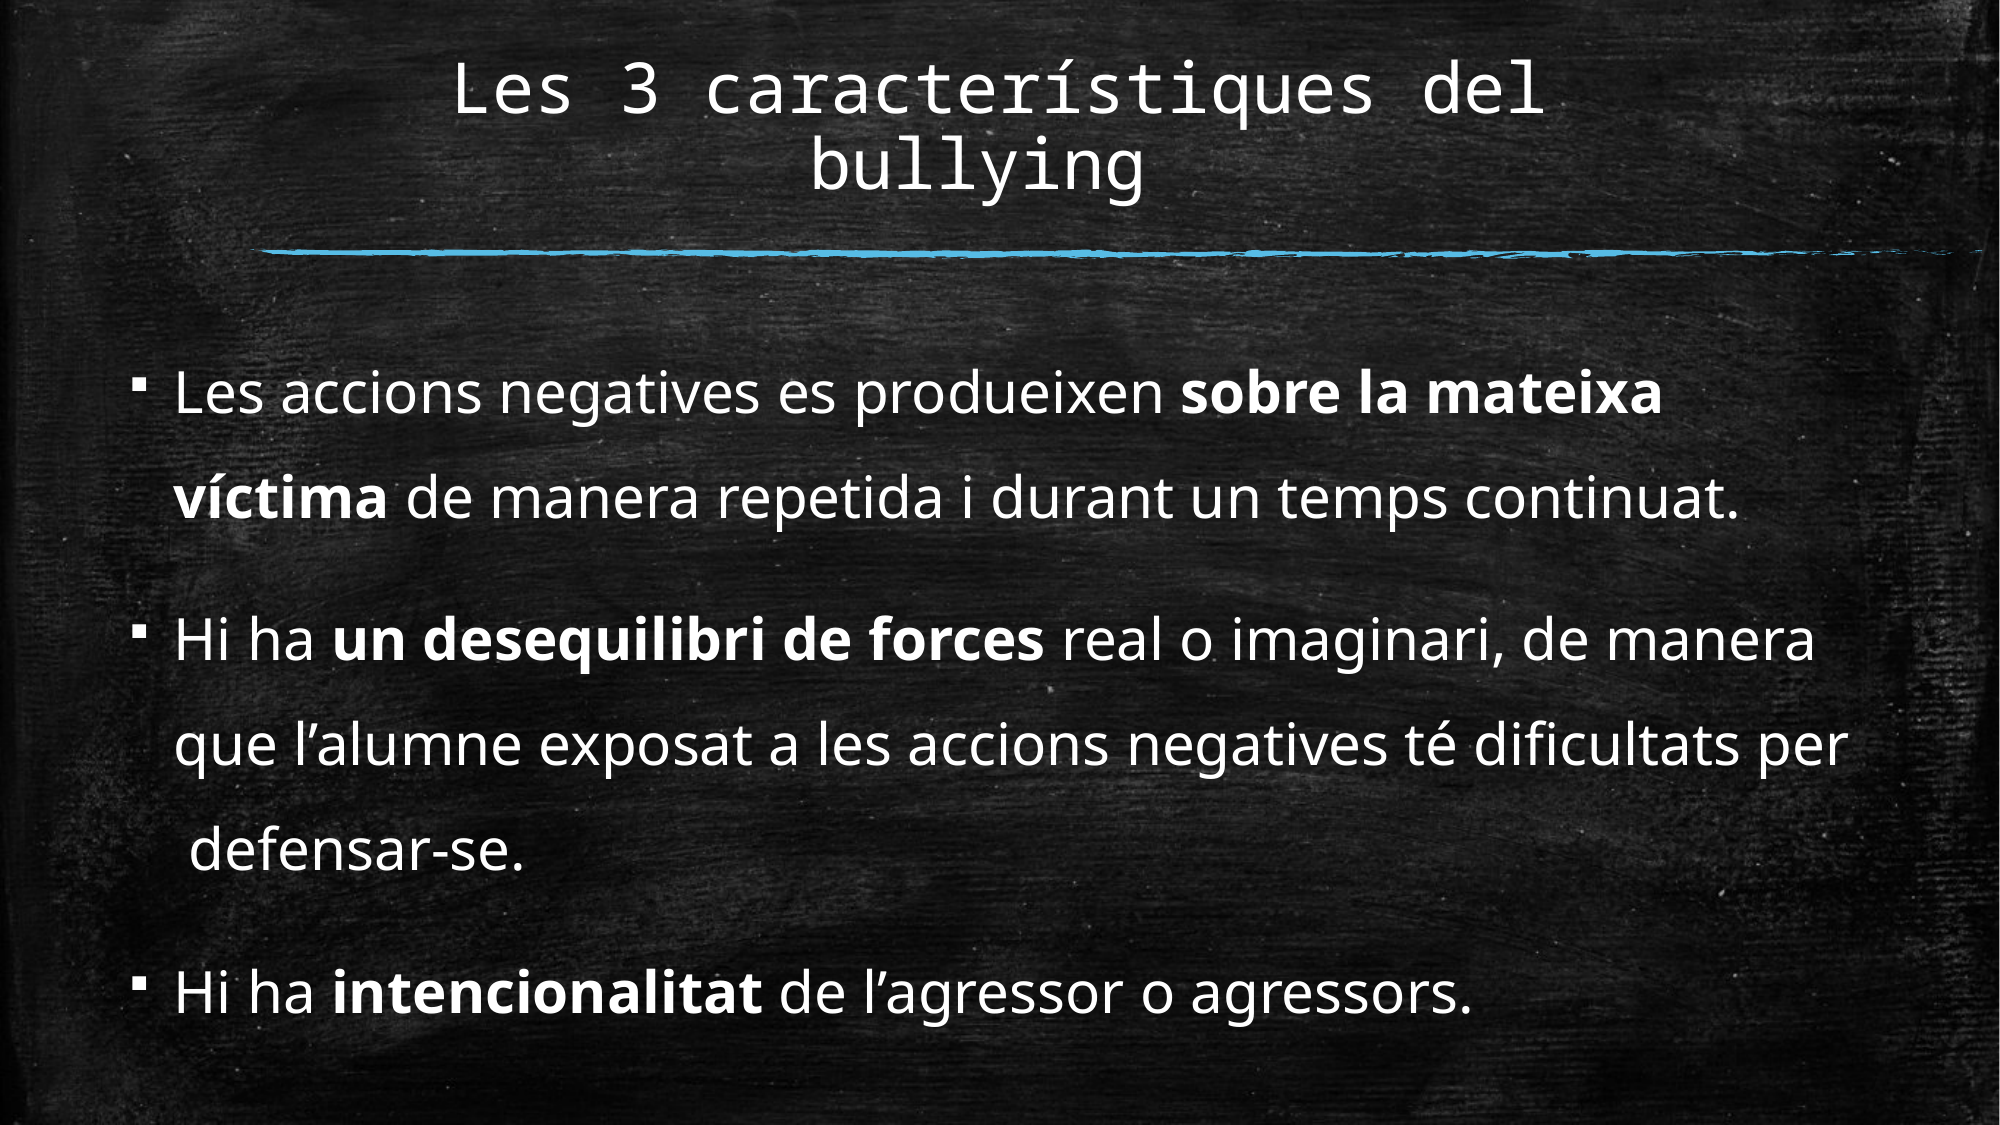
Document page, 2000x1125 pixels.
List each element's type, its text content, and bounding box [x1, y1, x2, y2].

title Les 3 característiques del bullying [249, 45, 1750, 213]
list Les accions negatives es produeixen sobre la mateixa víctima de manera repetida i durant un temps continuat. Hi ha un desequilibri de forces real o imaginari, de manera que l’alumne exposat a les accions negatives té dificultats per defensar-se. Hi ha intencionalitat de l’agressor o agressors. [113, 312, 1874, 1013]
